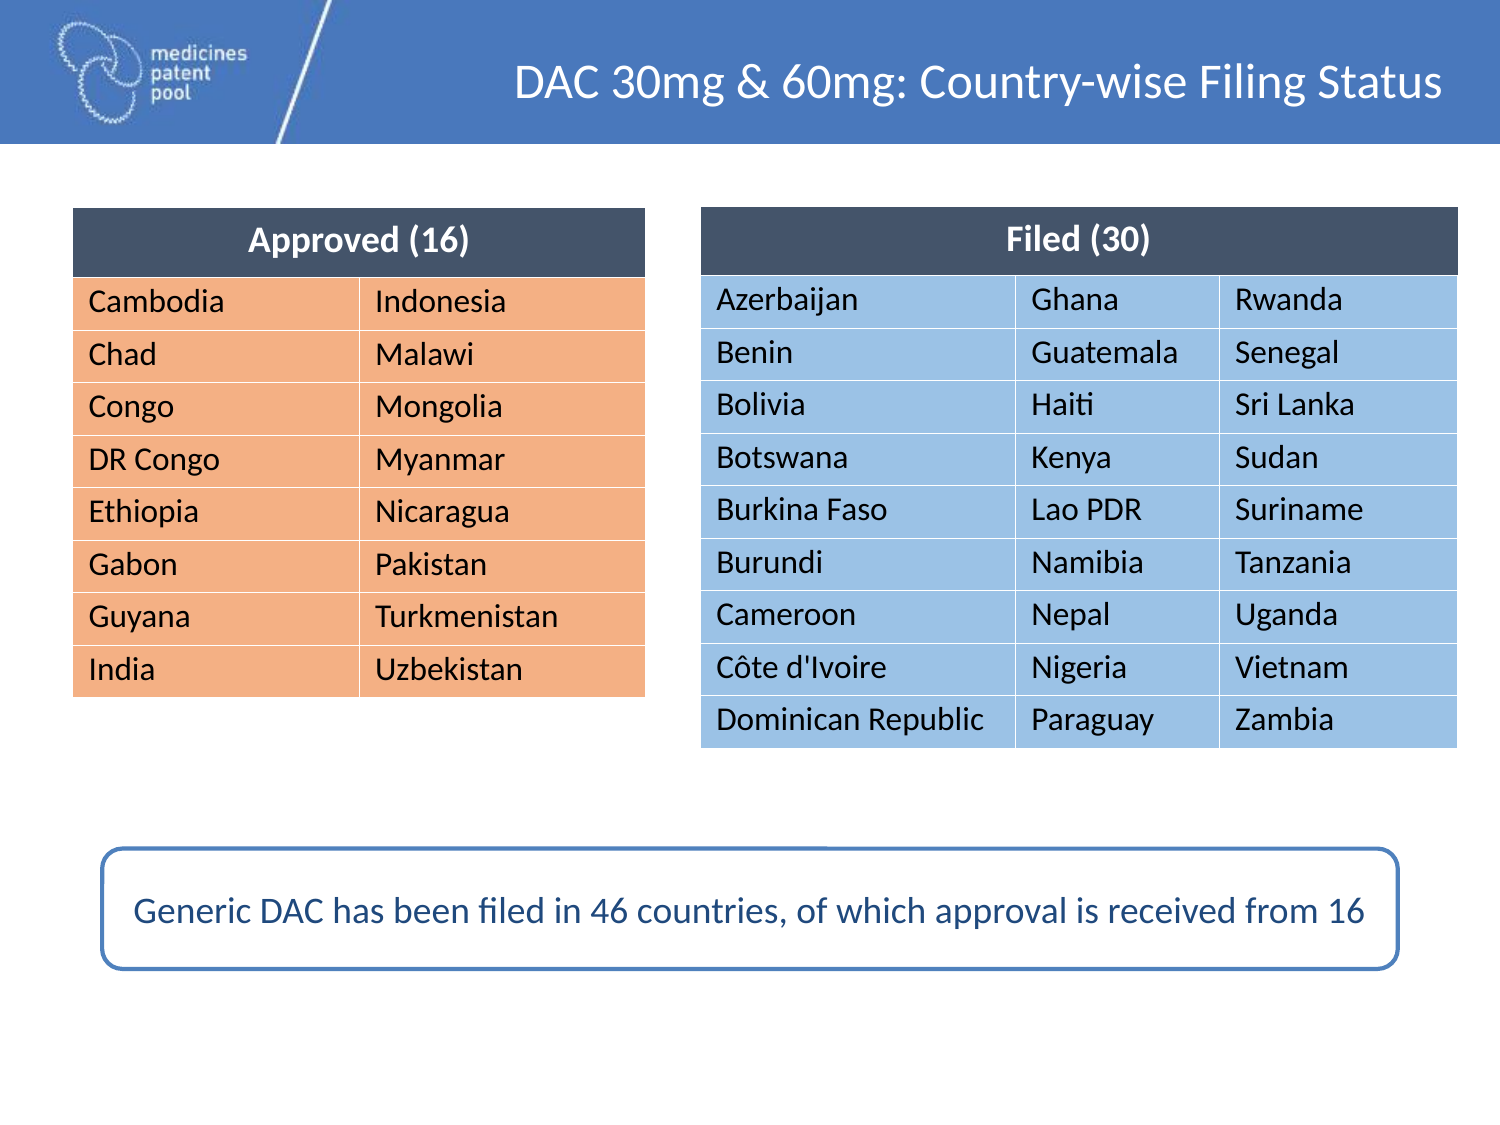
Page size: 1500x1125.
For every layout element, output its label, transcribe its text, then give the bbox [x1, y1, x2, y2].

table_cell Indonesia [360, 278, 645, 330]
table_cell Uganda [1220, 591, 1457, 643]
table_cell Paraguay [1016, 696, 1219, 748]
table_cell Gabon [73, 541, 359, 592]
table_cell Bolivia [701, 381, 1015, 433]
table_cell Sri Lanka [1220, 381, 1457, 433]
table_cell Nigeria [1016, 644, 1219, 695]
table_cell DR Congo [73, 436, 359, 487]
table_cell Burkina Faso [701, 486, 1015, 538]
table_cell Vietnam [1220, 644, 1457, 695]
table_cell Rwanda [1220, 276, 1457, 328]
title DAC 30mg & 60mg: Country-wise Filing Status [323, 32, 1458, 126]
table_cell Pakistan [360, 541, 645, 592]
table_cell Chad [73, 331, 359, 382]
table_header Filed (30) [701, 207, 1458, 275]
table_cell Cambodia [73, 278, 359, 330]
table_cell Burundi [701, 539, 1015, 590]
table_cell Botswana [701, 434, 1015, 485]
table_cell India [73, 646, 359, 697]
table_cell Nepal [1016, 591, 1219, 643]
table_cell Myanmar [360, 436, 645, 487]
text_box Generic DAC has been filed in 46 countries, of which approval is received from 16 [100, 846, 1400, 972]
table_cell Suriname [1220, 486, 1457, 538]
table_cell Uzbekistan [360, 646, 645, 697]
table_cell Benin [701, 329, 1015, 380]
table_cell Haiti [1016, 381, 1219, 433]
picture [0, 0, 1500, 144]
table_cell Mongolia [360, 383, 645, 435]
table_cell Ghana [1016, 276, 1219, 328]
table_cell Guatemala [1016, 329, 1219, 380]
table_cell Azerbaijan [701, 276, 1015, 328]
table_cell Zambia [1220, 696, 1457, 748]
table_cell Cameroon [701, 591, 1015, 643]
table_cell Turkmenistan [360, 593, 645, 645]
table_cell Kenya [1016, 434, 1219, 485]
table_header Approved (16) [73, 208, 645, 277]
table_cell Congo [73, 383, 359, 435]
table_cell Nicaragua [360, 488, 645, 540]
table_cell Ethiopia [73, 488, 359, 540]
table_cell Tanzania [1220, 539, 1457, 590]
table_cell Dominican Republic [701, 696, 1015, 748]
table_cell Senegal [1220, 329, 1457, 380]
table_cell Malawi [360, 331, 645, 382]
table_cell Côte d'Ivoire [701, 644, 1015, 695]
table_cell Guyana [73, 593, 359, 645]
table_cell Sudan [1220, 434, 1457, 485]
table_cell Namibia [1016, 539, 1219, 590]
table_cell Lao PDR [1016, 486, 1219, 538]
